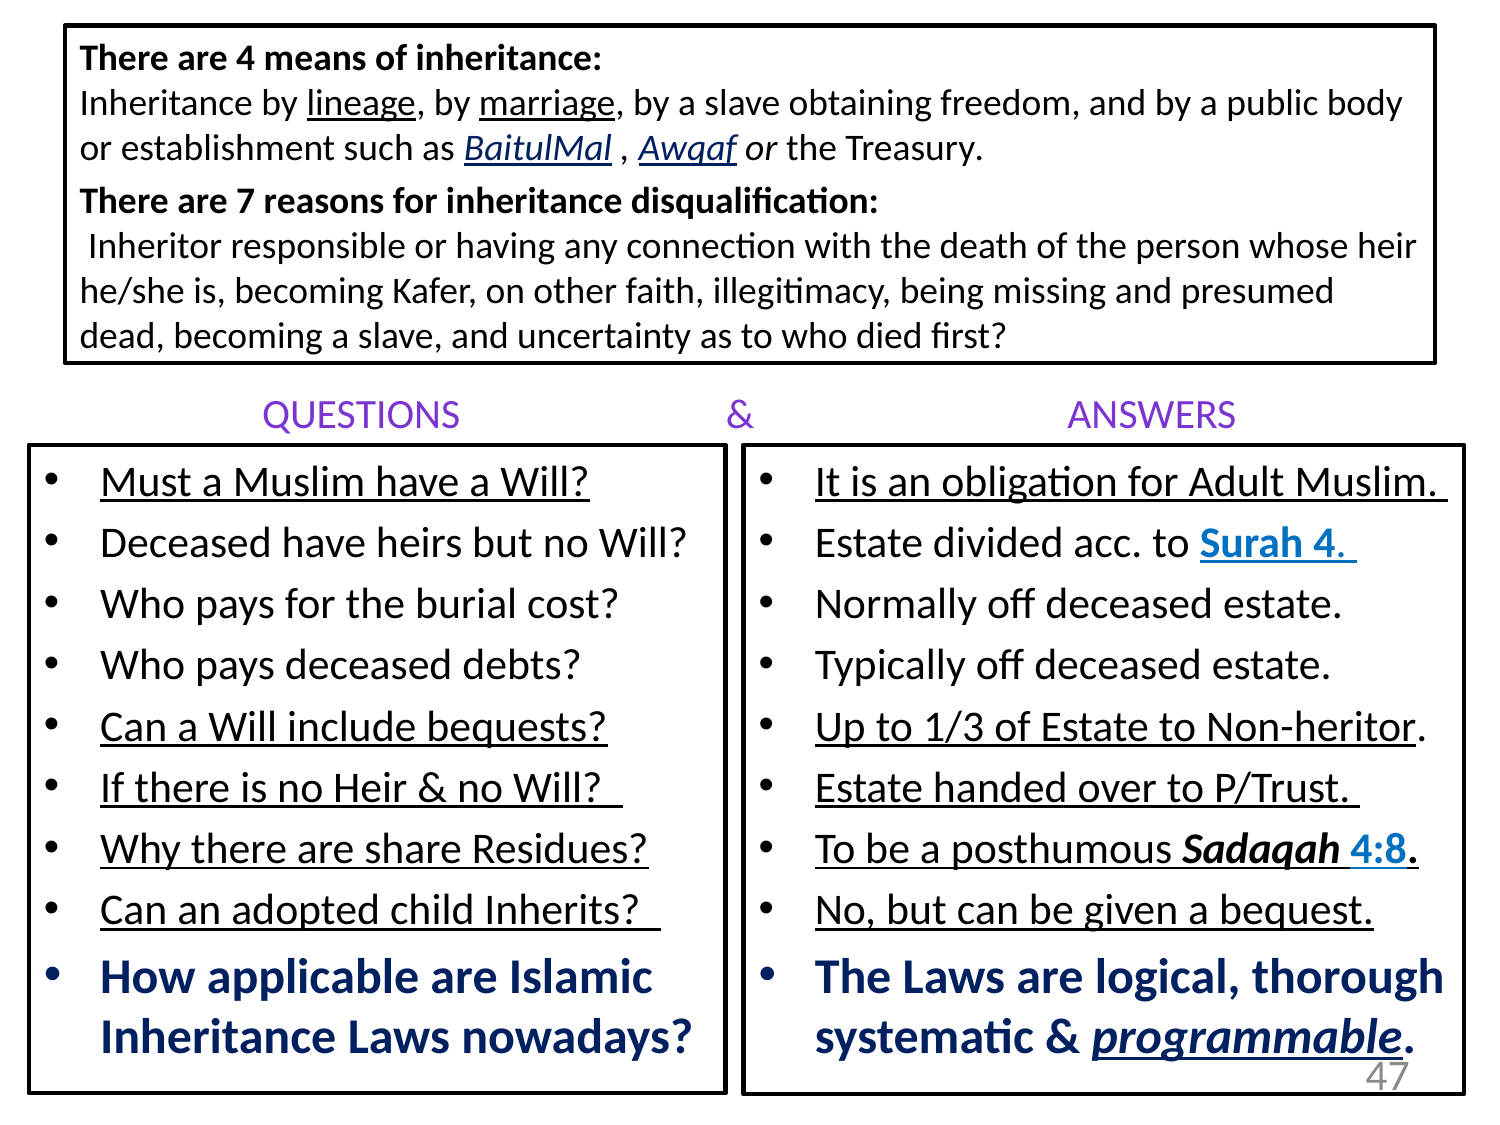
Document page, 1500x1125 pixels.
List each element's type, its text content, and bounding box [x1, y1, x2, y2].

list It is an obligation for Adult Muslim. Estate divided acc. to Surah 4. Normally off deceased estate. Typically off deceased estate. Up to 1/3 of Estate to Non-heritor. Estate handed over to P/Trust. To be a posthumous Sadaqah 4:8. No, but can be given a bequest. The Laws are logical, thorough systematic & programmable. [743, 444, 1464, 1094]
text_box Questions & Answers [64, 379, 1436, 445]
list Must a Muslim have a Will? Deceased have heirs but no Will? Who pays for the burial cost? Who pays deceased debts? Can a Will include bequests? If there is no Heir & no Will? Why there are share Residues? Can an adopted child Inherits? How applicable are Islamic Inheritance Laws nowadays? [28, 444, 726, 1093]
slide_number 47 [1328, 1042, 1425, 1103]
text_box There are 4 means of inheritance: Inheritance by lineage, by marriage, by a slave obtaining freedom, and by a public body or establishment such as BaitulMal , Awqaf or the Treasury. There are 7 reasons for inheritance disqualification: Inheritor responsible or having any connection with the death of the person whose heir he/she is, becoming Kafer, on other faith, illegitimacy, being missing and presumed dead, becoming a slave, and uncertainty as to who died first? [64, 25, 1436, 364]
